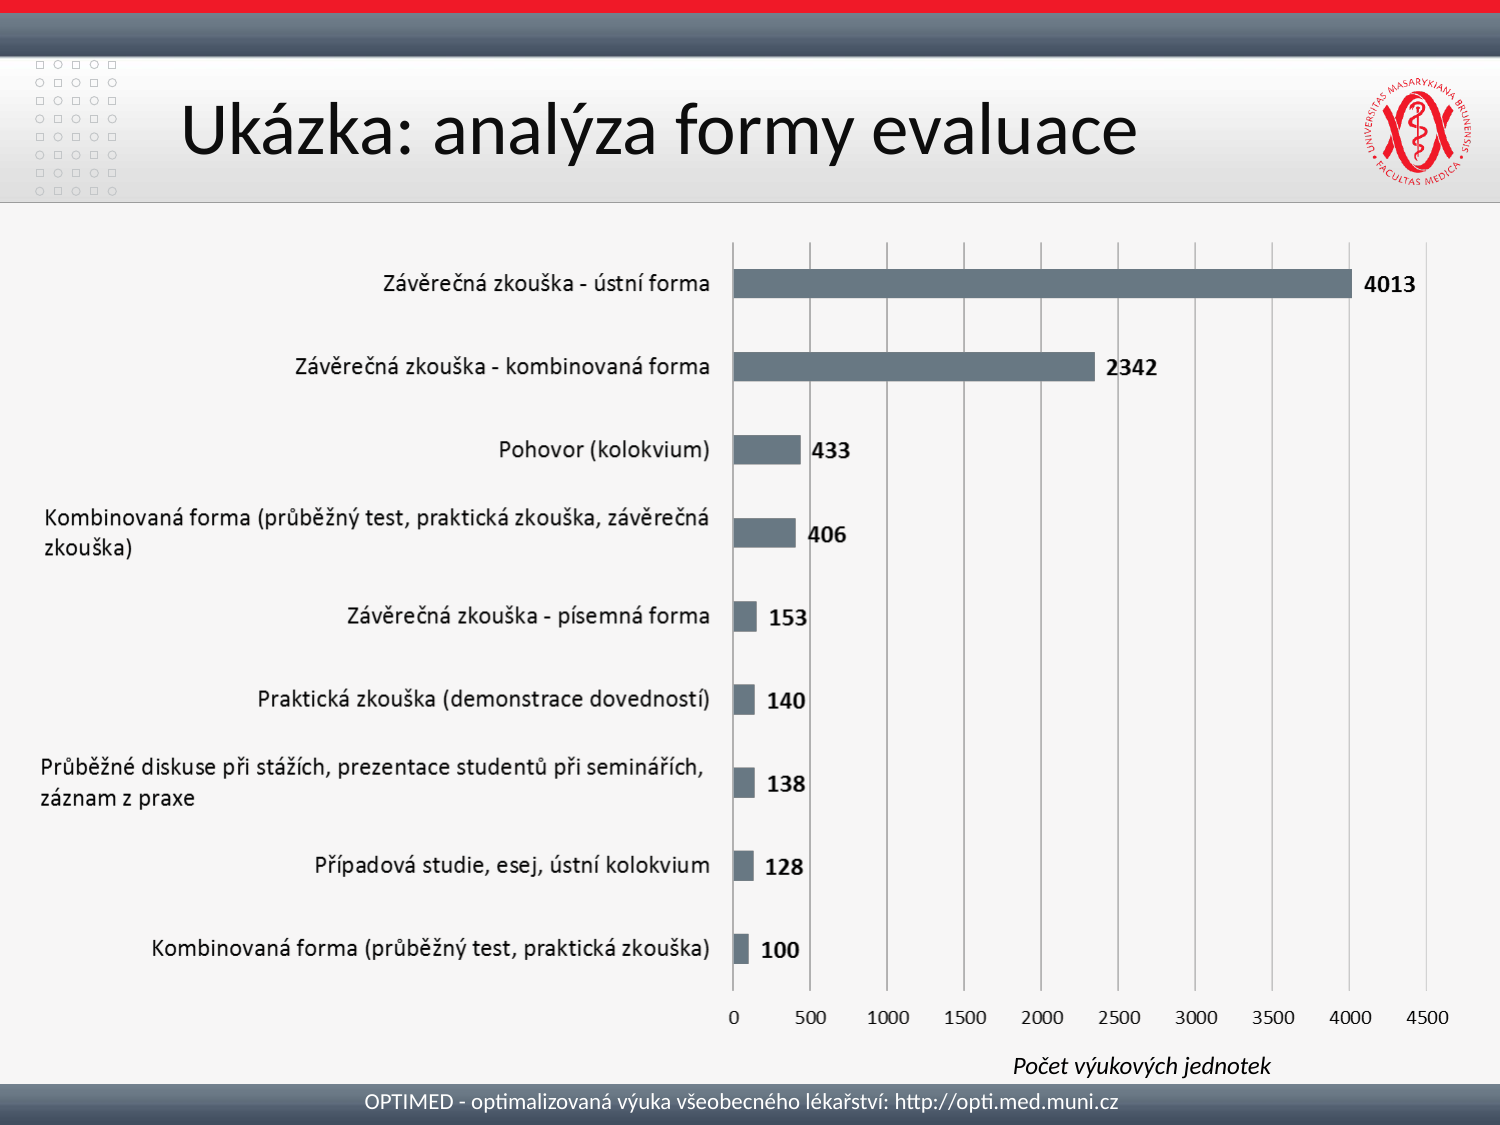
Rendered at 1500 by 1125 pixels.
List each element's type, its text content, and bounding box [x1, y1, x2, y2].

text_box Počet výukových jednotek [998, 1049, 1471, 1070]
picture [26, 219, 1471, 1043]
title Ukázka: analýza formy evaluace [165, 66, 1341, 183]
picture [0, 13, 1500, 203]
footer OPTIMED - optimalizovaná výuka všeobecného lékařství: http://opti.med.muni.cz [0, 1070, 1500, 1125]
